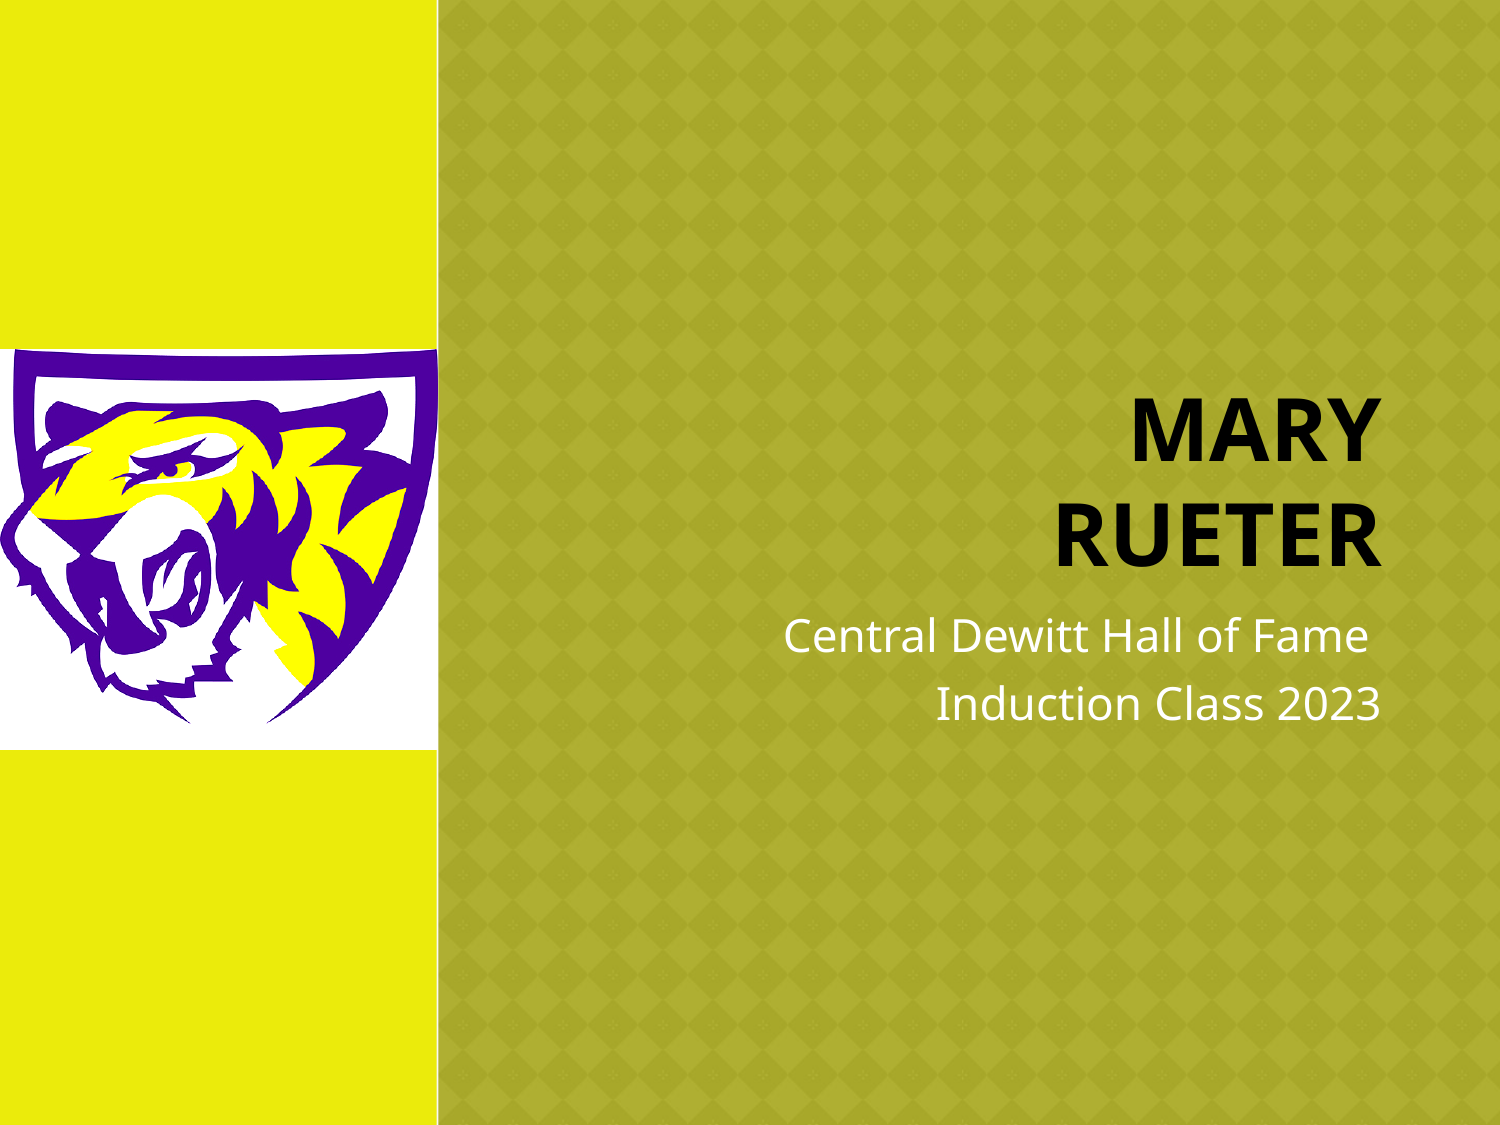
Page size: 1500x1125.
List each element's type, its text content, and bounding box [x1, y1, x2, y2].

subtitle Central Dewitt Hall of Fame Induction Class 2023 [550, 606, 1390, 788]
title Mary Rueter [552, 113, 1390, 585]
picture [0, 349, 438, 751]
